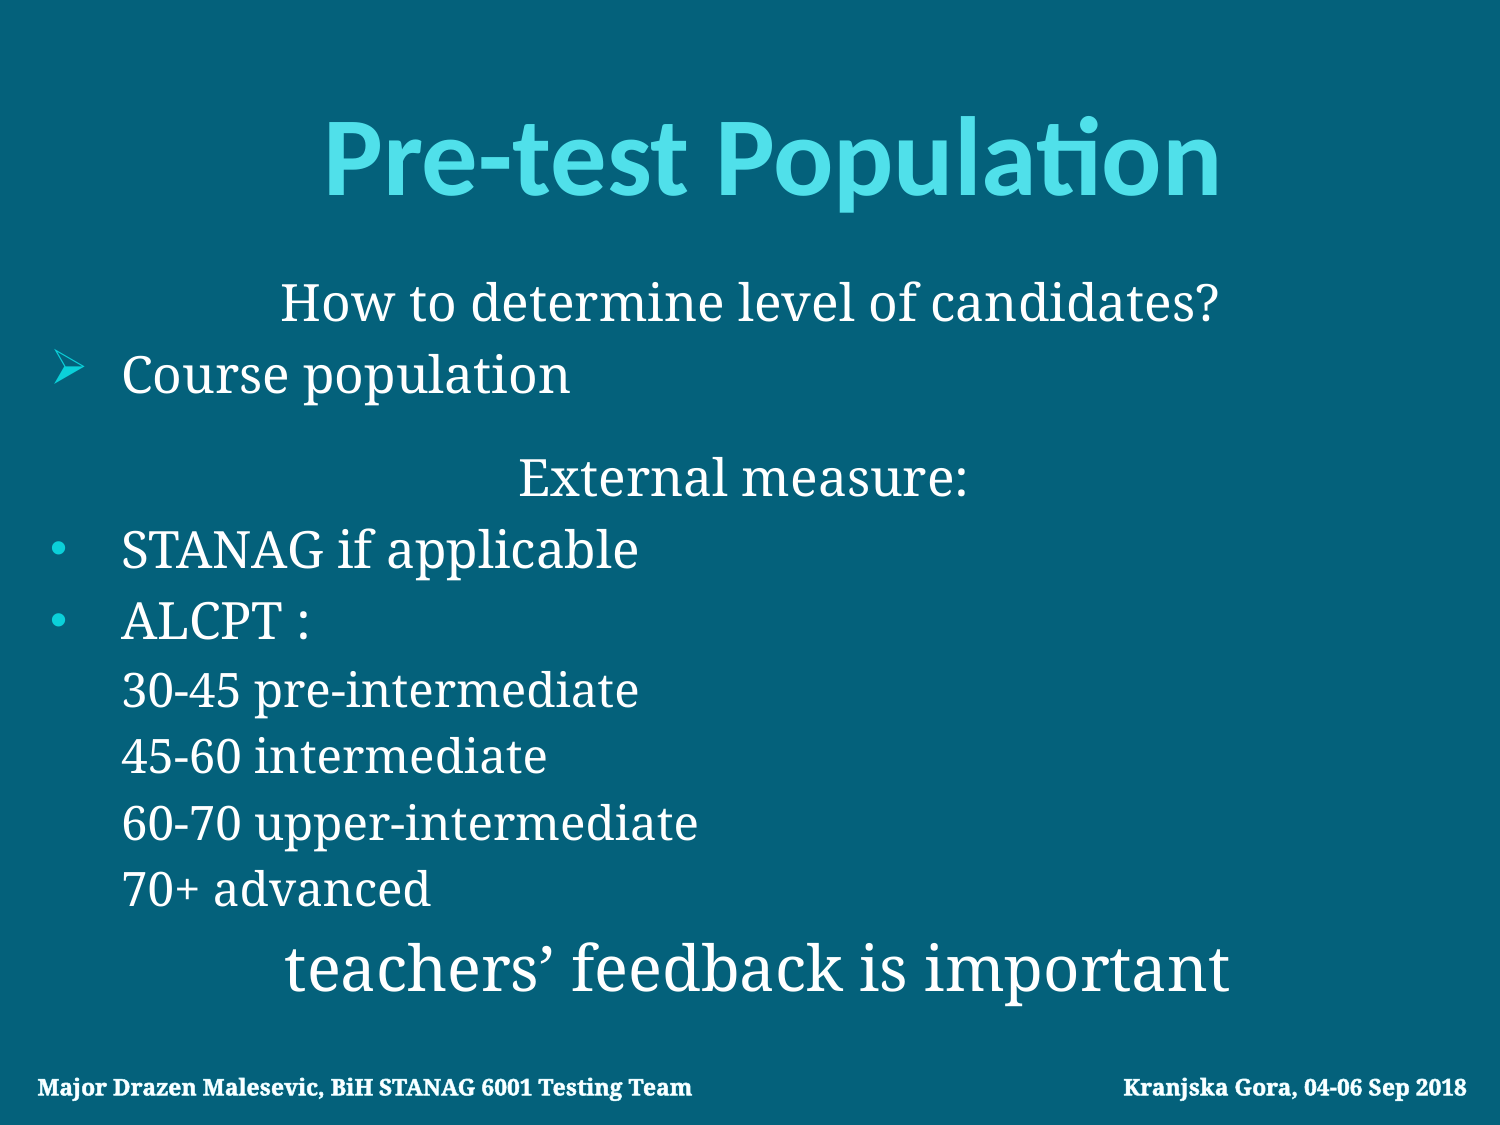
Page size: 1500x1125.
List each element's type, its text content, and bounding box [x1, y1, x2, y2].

footer Major Drazen Malesevic, BiH STANAG 6001 Testing Team Kranjska Gora, 04-06 Sep 2018 [37, 1062, 1488, 1110]
picture [840, 200, 853, 212]
subtitle How to determine level of candidates? Course population External measure: STANAG if applicable ALCPT : 30-45 pre-intermediate 45-60 intermediate 60-70 upper-intermediate 70+ advanced teachers’ feedback is important [50, 262, 1463, 1013]
text_box Pre-test Population [137, 99, 1413, 200]
